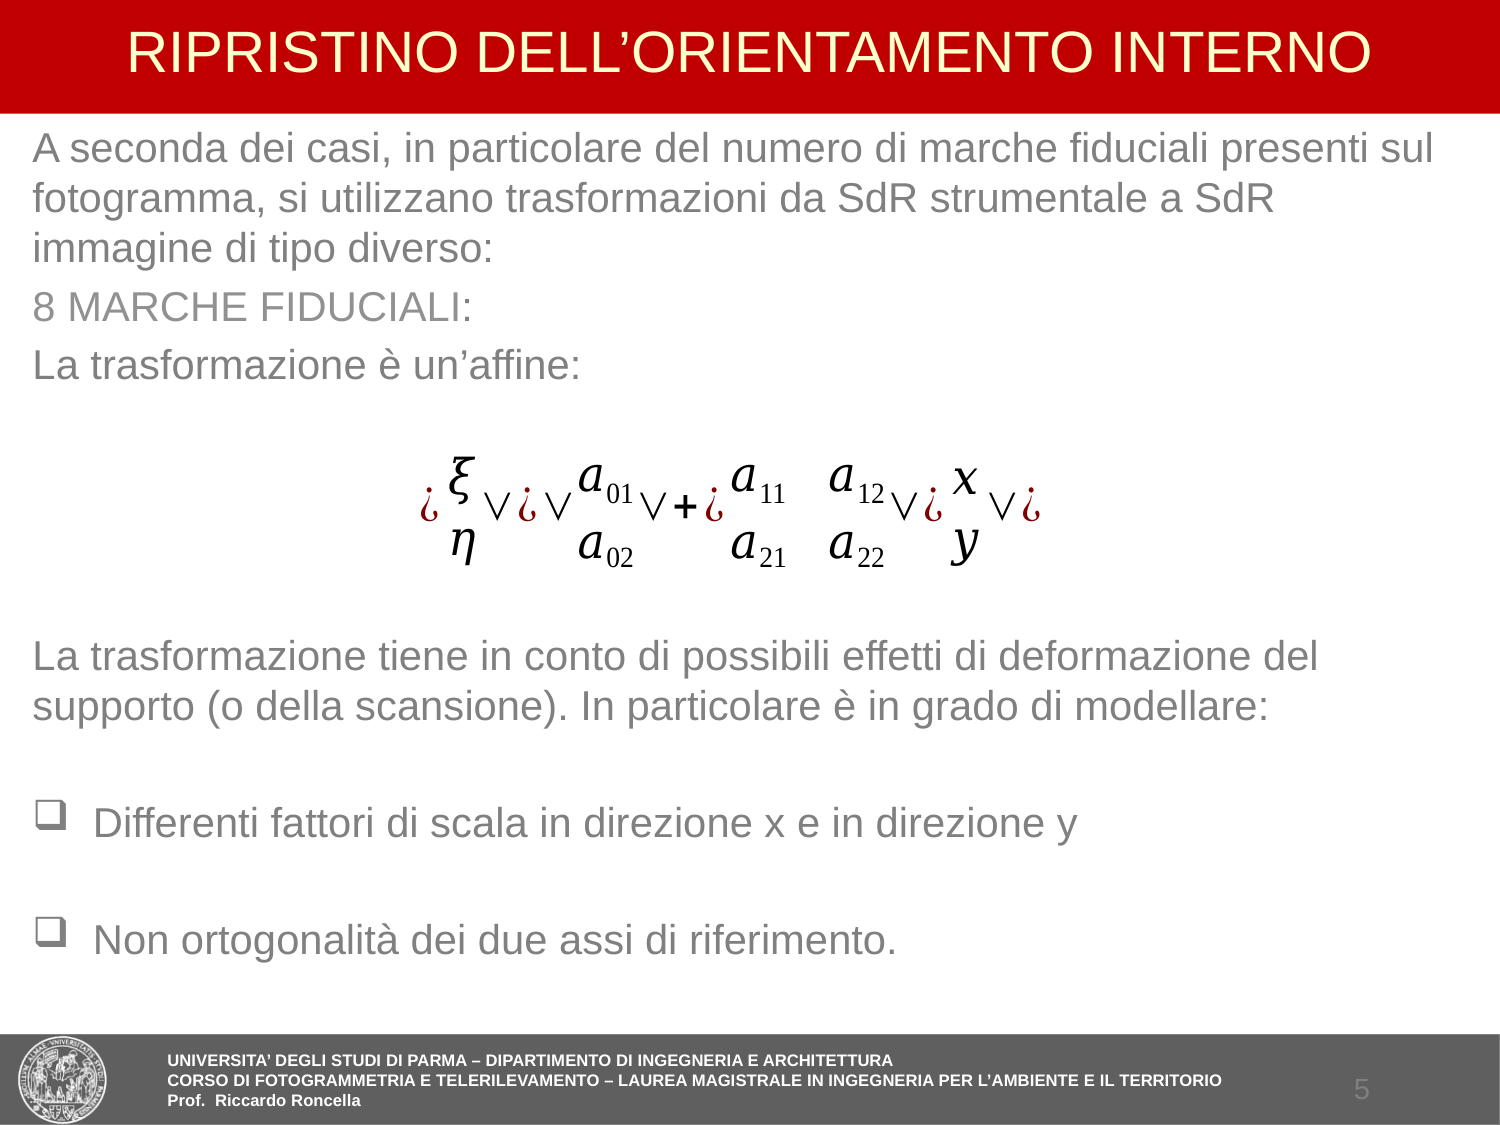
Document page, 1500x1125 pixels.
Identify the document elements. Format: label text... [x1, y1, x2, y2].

text_box A seconda dei casi, in particolare del numero di marche fiduciali presenti sul fotogramma, si utilizzano trasformazioni da SdR strumentale a SdR immagine di tipo diverso: 8 MARCHE FIDUCIALI: La trasformazione è un’affine: [17, 113, 1483, 398]
picture [17, 1035, 108, 1125]
title RIPRISTINO DELL’ORIENTAMENTO INTERNO [17, 7, 1483, 100]
text_box La trasformazione tiene in conto di possibili effetti di deformazione del supporto (o della scansione). In particolare è in grado di modellare: Differenti fattori di scala in direzione x e in direzione y Non ortogonalità dei due assi di riferimento. [17, 621, 1483, 905]
slide_number 4 [1339, 1063, 1471, 1106]
